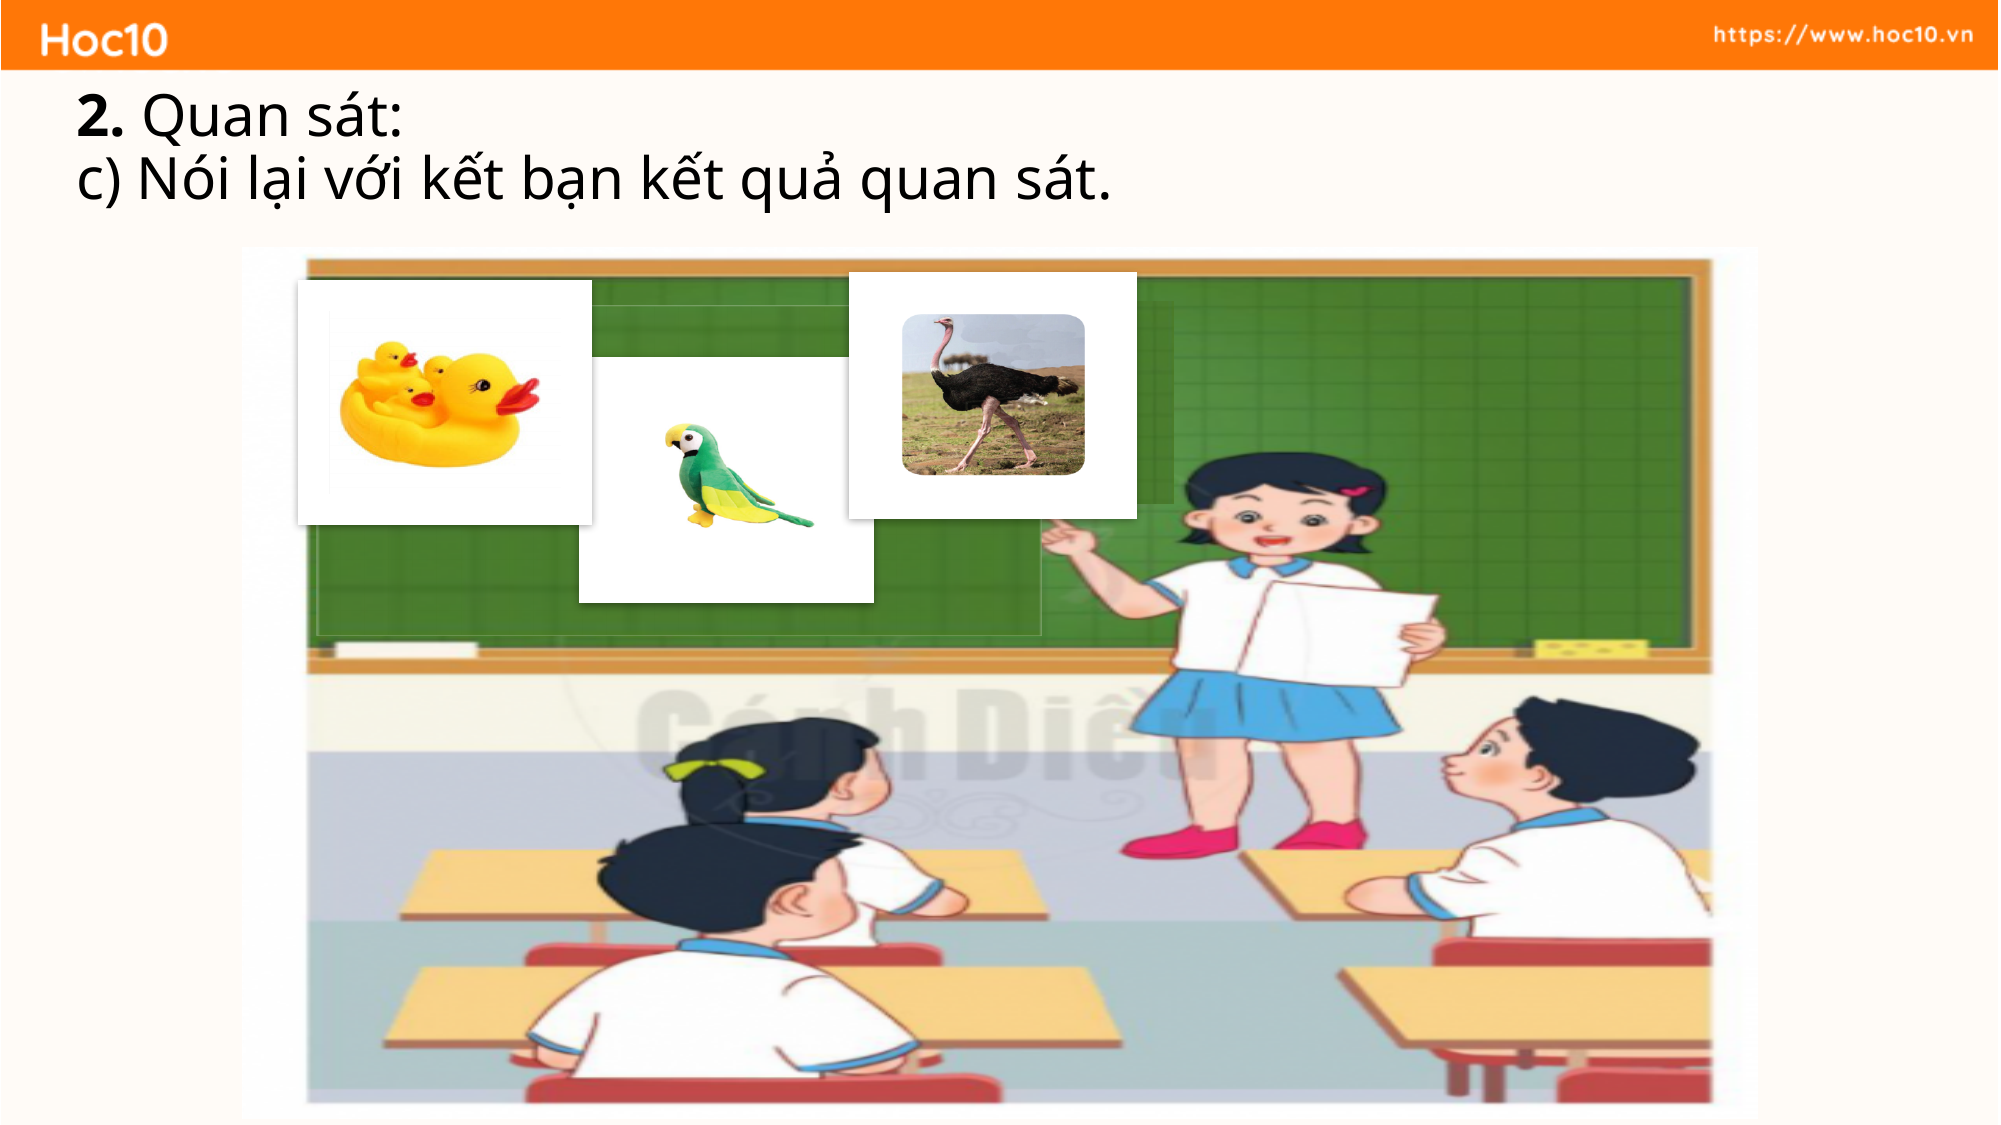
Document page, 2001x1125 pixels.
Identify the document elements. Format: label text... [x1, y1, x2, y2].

text_box 2. Quan sát: c) Nói lại với kết bạn kết quả quan sát. [61, 79, 2000, 297]
picture [1, 0, 1998, 1125]
